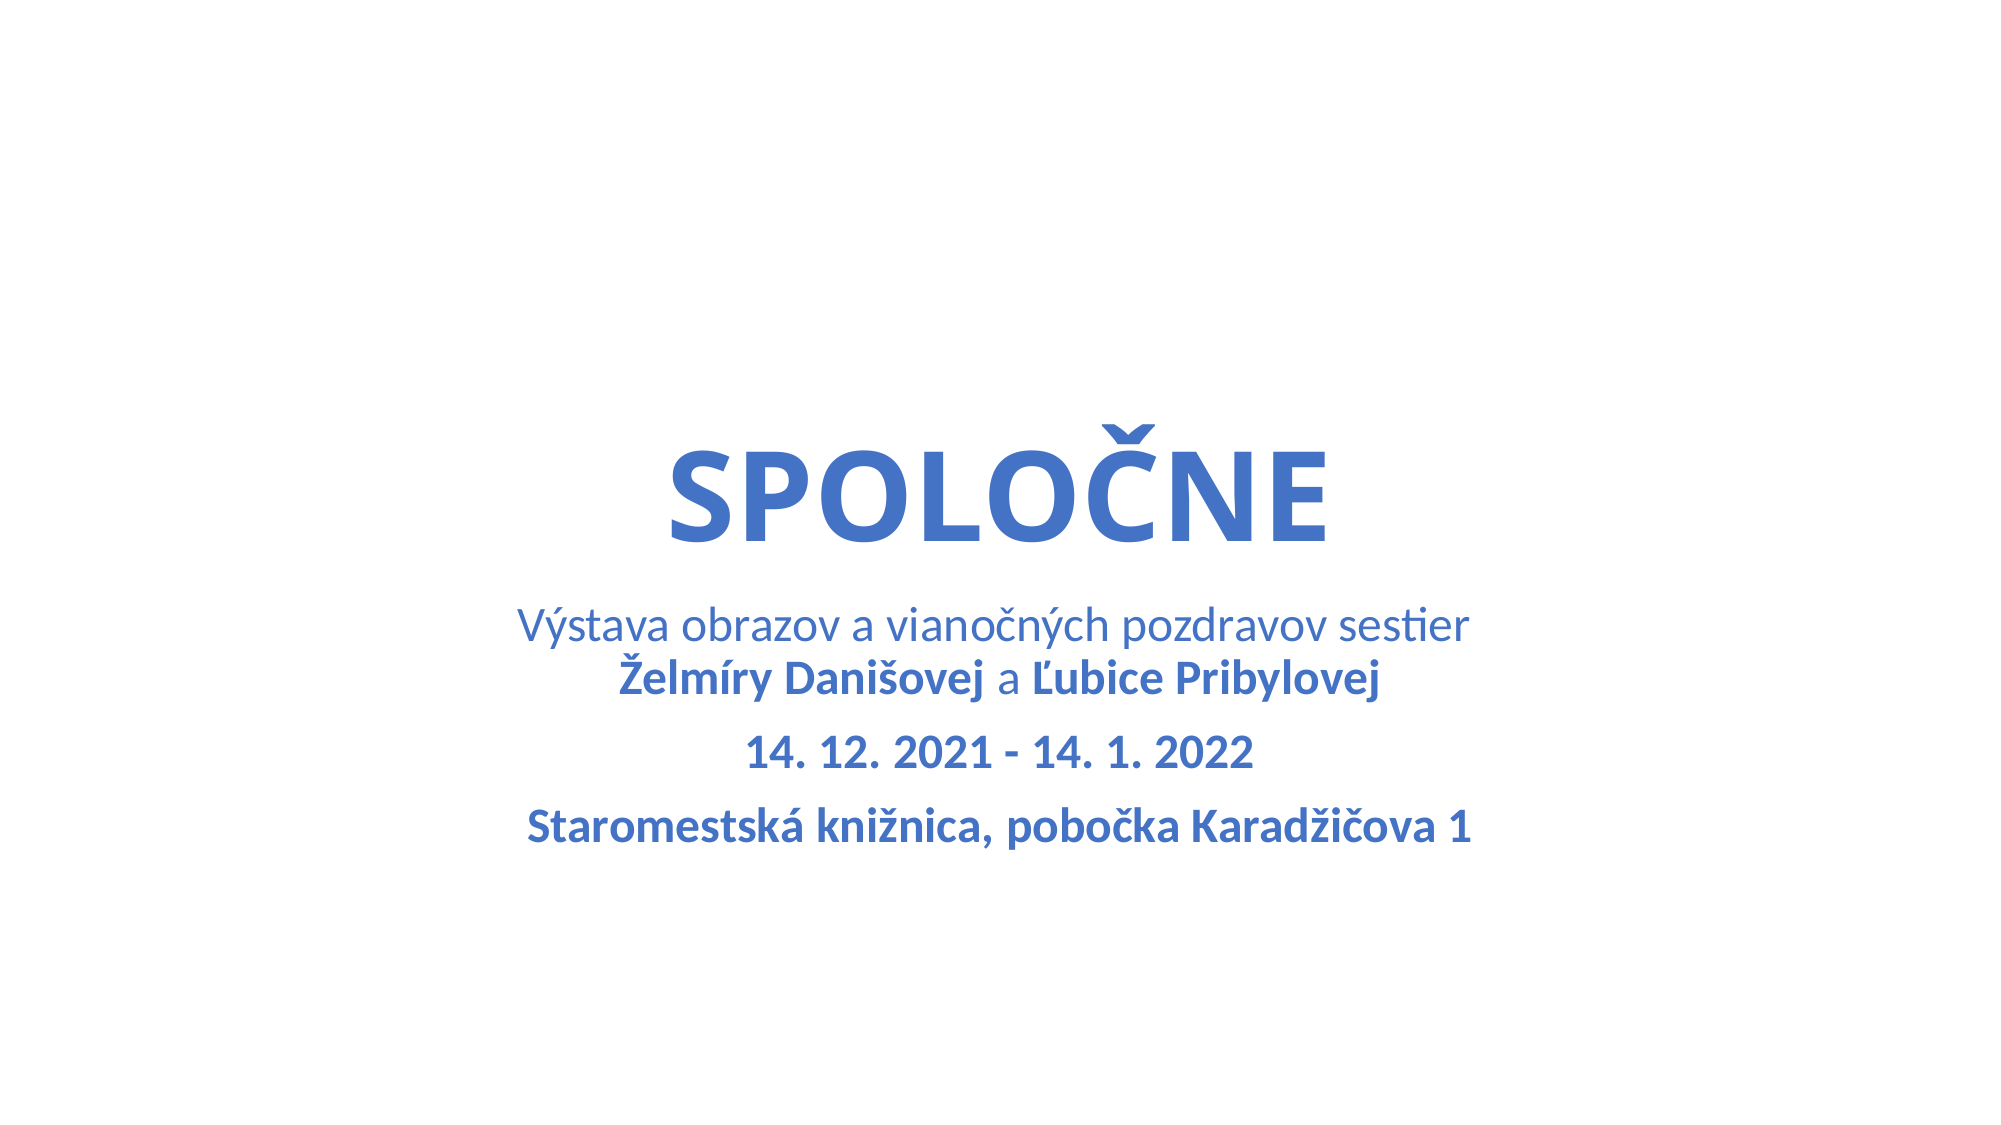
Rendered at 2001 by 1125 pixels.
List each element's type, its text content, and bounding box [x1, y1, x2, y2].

title SPOLOČNE [249, 184, 1750, 576]
subtitle Výstava obrazov a vianočných pozdravov sestier Želmíry Danišovej a Ľubice Pribylovej 14. 12. 2021 - 14. 1. 2022 Staromestská knižnica, pobočka Karadžičova 1 [249, 590, 1750, 863]
